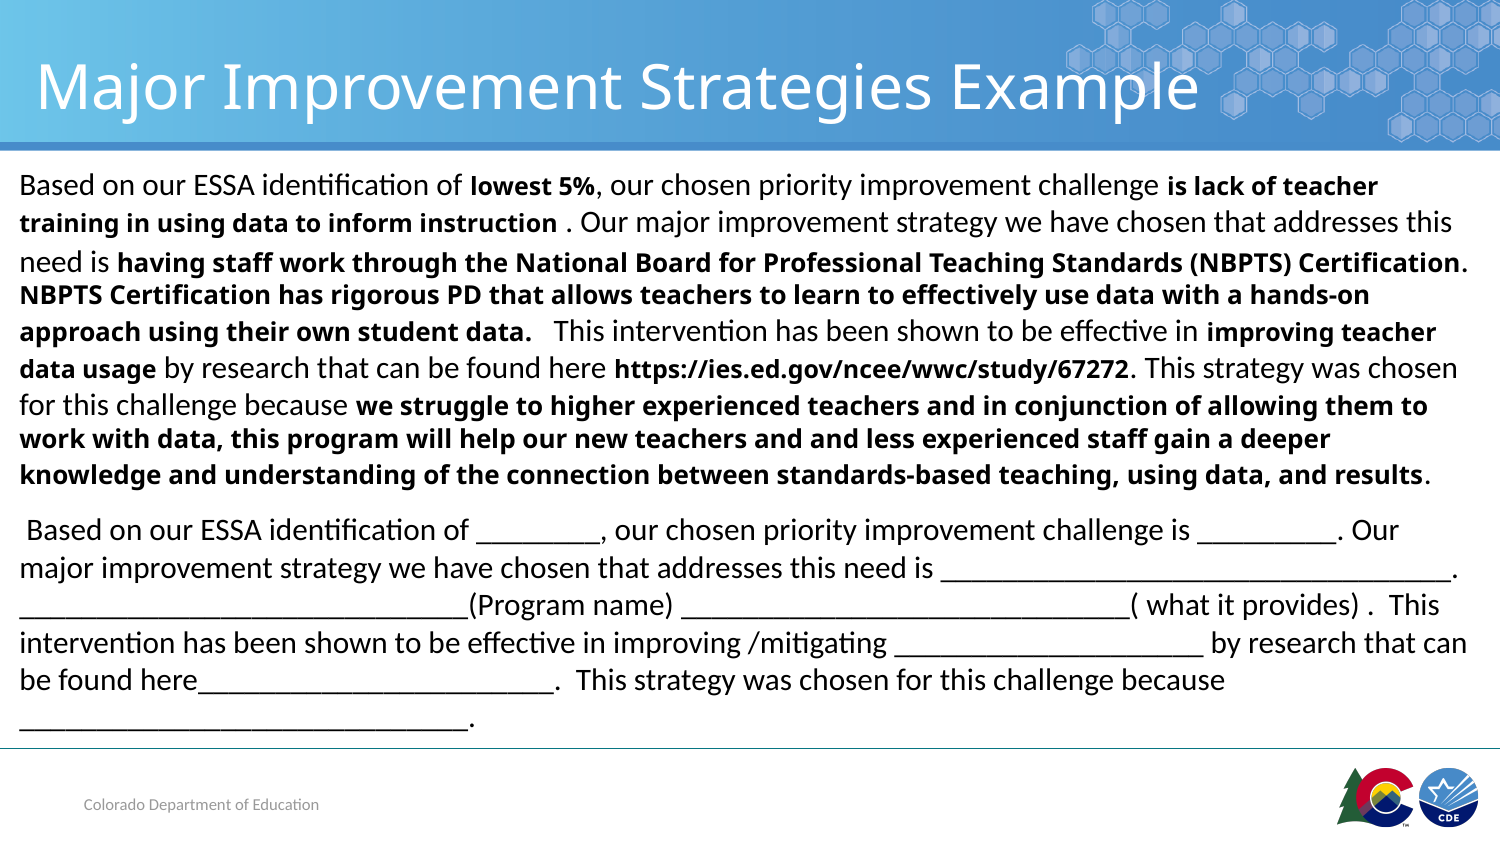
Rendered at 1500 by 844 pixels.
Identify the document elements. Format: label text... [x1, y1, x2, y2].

picture [0, 0, 1500, 151]
list Based on our ESSA identification of lowest 5%, our chosen priority improvement challenge is lack of teacher training in using data to inform instruction . Our major improvement strategy we have chosen that addresses this need is having staff work through the National Board for Professional Teaching Standards (NBPTS) Certification. NBPTS Certification has rigorous PD that allows teachers to learn to effectively use data with a hands-on approach using their own student data. This intervention has been shown to be effective in improving teacher data usage by research that can be found here https://ies.ed.gov/ncee/wwc/study/67272. This strategy was chosen for this challenge because we struggle to higher experienced teachers and in conjunction of allowing them to work with data, this program will help our new teachers and and less experienced staff gain a deeper knowledge and understanding of the connection between standards-based teaching, using data, and results. Based on our ESSA identification of ________, our chosen priority improvement challenge is _________. Our major improvement strategy we have chosen that addresses this need is _________________________________. _____________________________(Program name) _____________________________( what it provides) . This intervention has been shown to be effective in improving /mitigating ____________________ by research that can be found here_______________________. This strategy was chosen for this challenge because _____________________________. [19, 163, 1473, 745]
picture [1336, 767, 1479, 828]
title Major Improvement Strategies Example [34, 37, 1433, 132]
